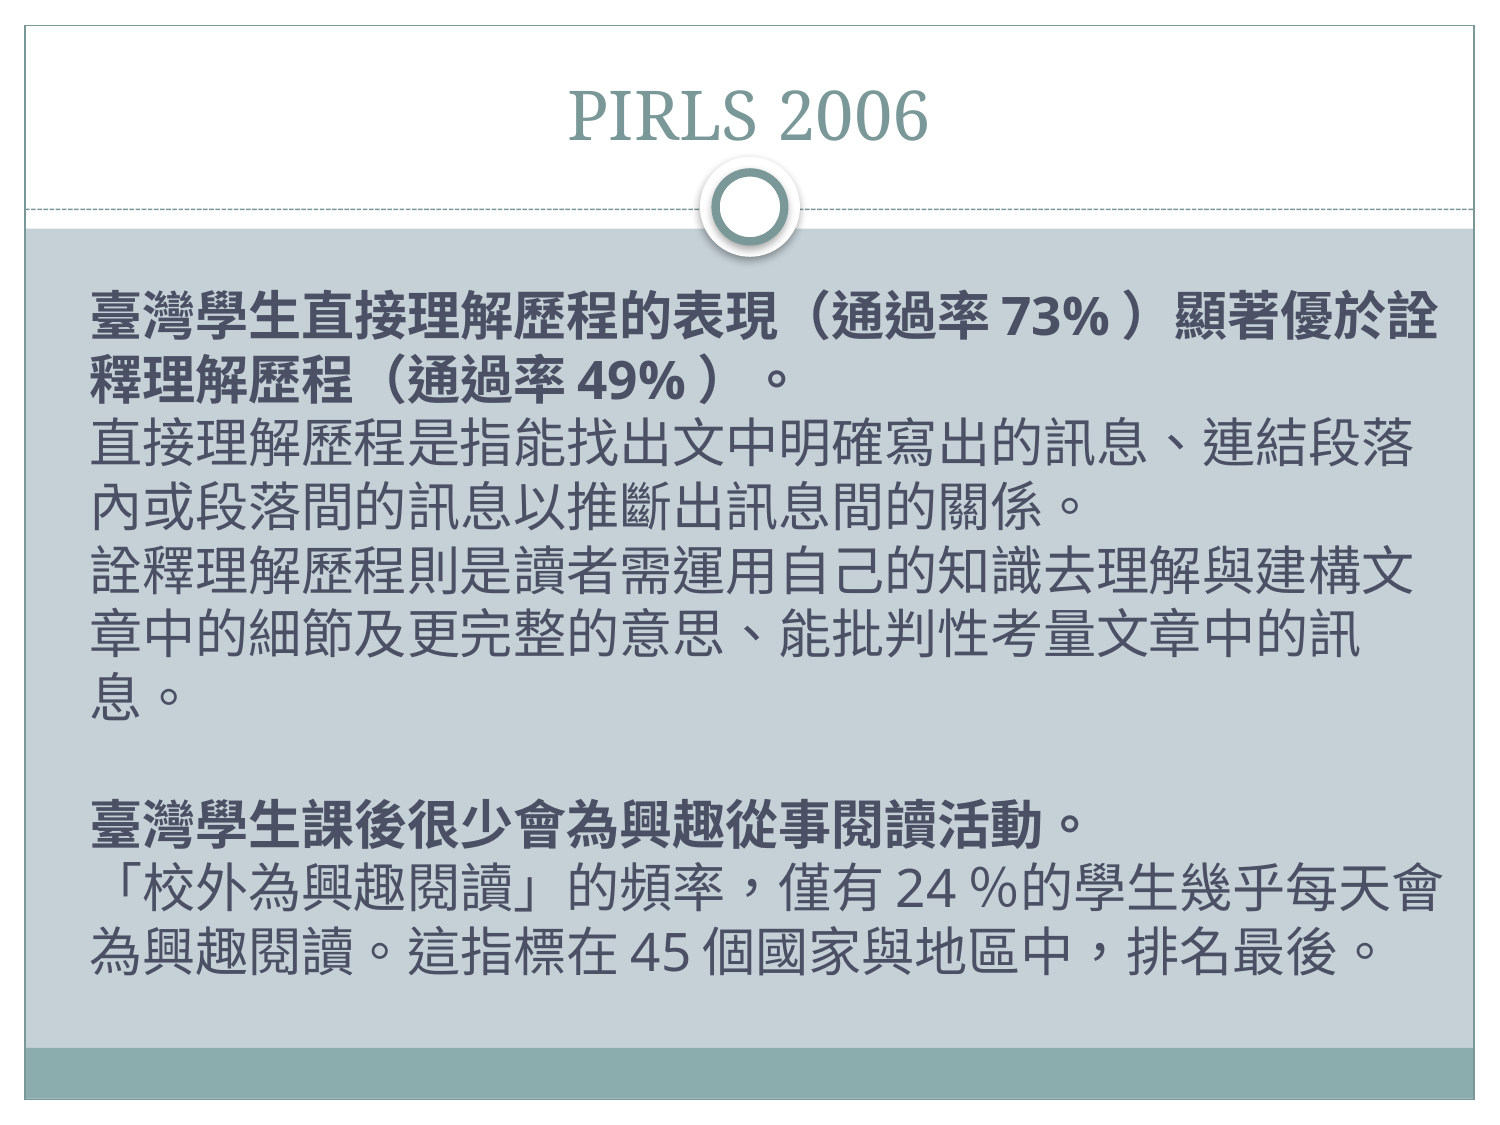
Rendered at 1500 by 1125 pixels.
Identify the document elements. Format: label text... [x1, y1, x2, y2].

list [49, 250, 1445, 1001]
title PIRLS 2006 [49, 37, 1450, 163]
text_box 臺灣學生直接理解歷程的表現（通過率73%）顯著優於詮釋理解歷程（通過率49%）。 直接理解歷程是指能找出文中明確寫出的訊息、連結段落內或段落間的訊息以推斷出訊息間的關係。 詮釋理解歷程則是讀者需運用自己的知識去理解與建構文章中的細節及更完整的意思、能批判性考量文章中的訊息。 臺灣學生課後很少會為興趣從事閱讀活動。 「校外為興趣閱讀」的頻率，僅有24％的學生幾乎每天會為興趣閱讀。這指標在45個國家與地區中，排名最後。 [74, 275, 1470, 1026]
